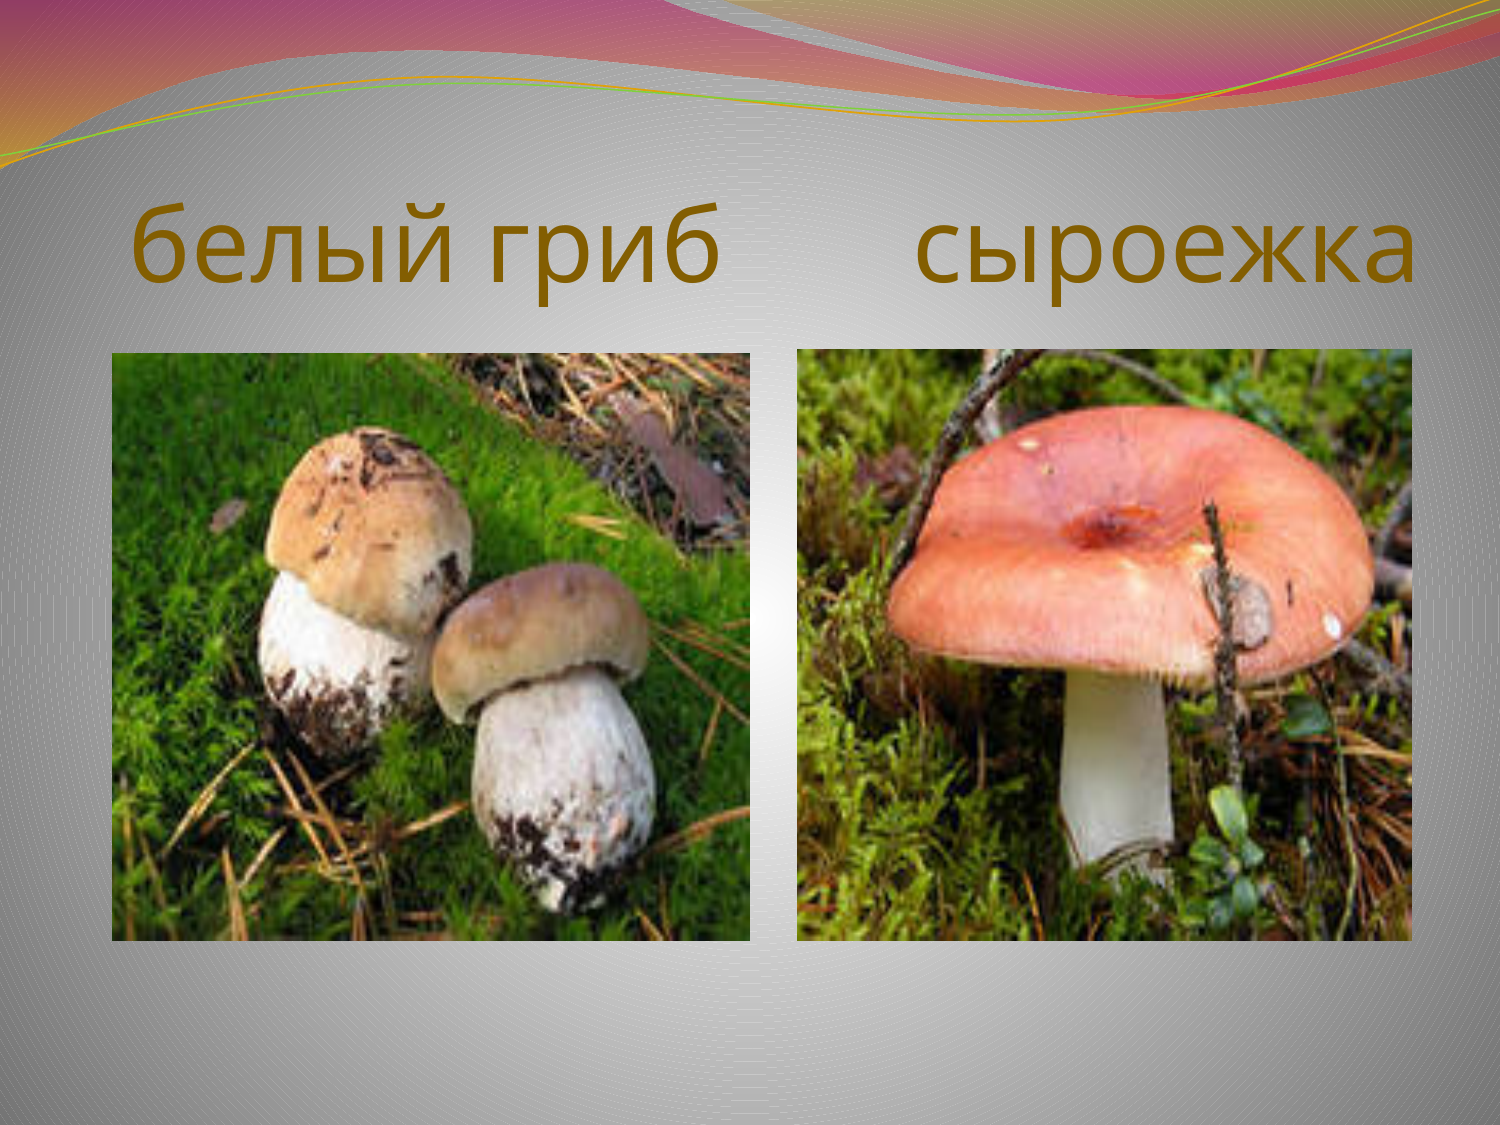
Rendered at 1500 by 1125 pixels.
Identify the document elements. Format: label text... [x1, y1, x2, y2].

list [111, 353, 751, 941]
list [796, 348, 1412, 941]
title белый гриб сыроежка [75, 115, 1425, 303]
